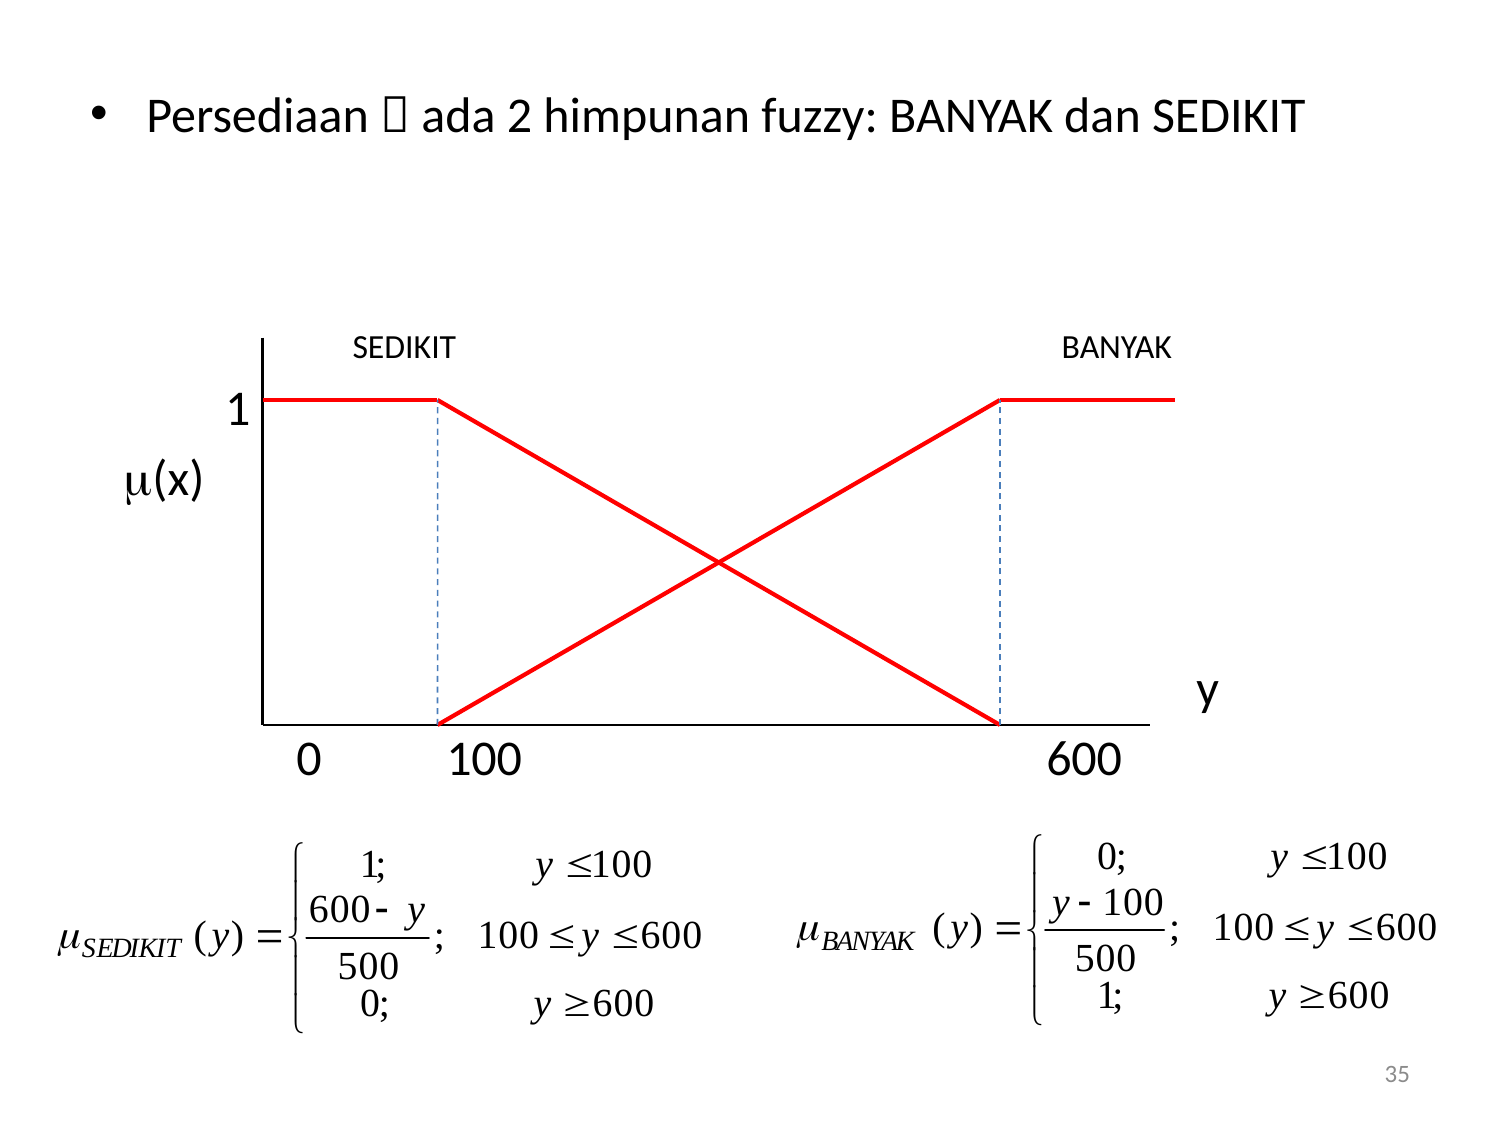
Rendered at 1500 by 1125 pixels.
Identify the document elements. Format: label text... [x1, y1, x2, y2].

list Persediaan  ada 2 himpunan fuzzy: BANYAK dan SEDIKIT SEDIKIT BANYAK 1 (x) y 0 100 600 [75, 75, 1425, 1005]
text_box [437, 399, 1001, 726]
slide_number 35 [1074, 1044, 1425, 1103]
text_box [47, 832, 709, 1044]
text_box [787, 824, 1444, 1036]
